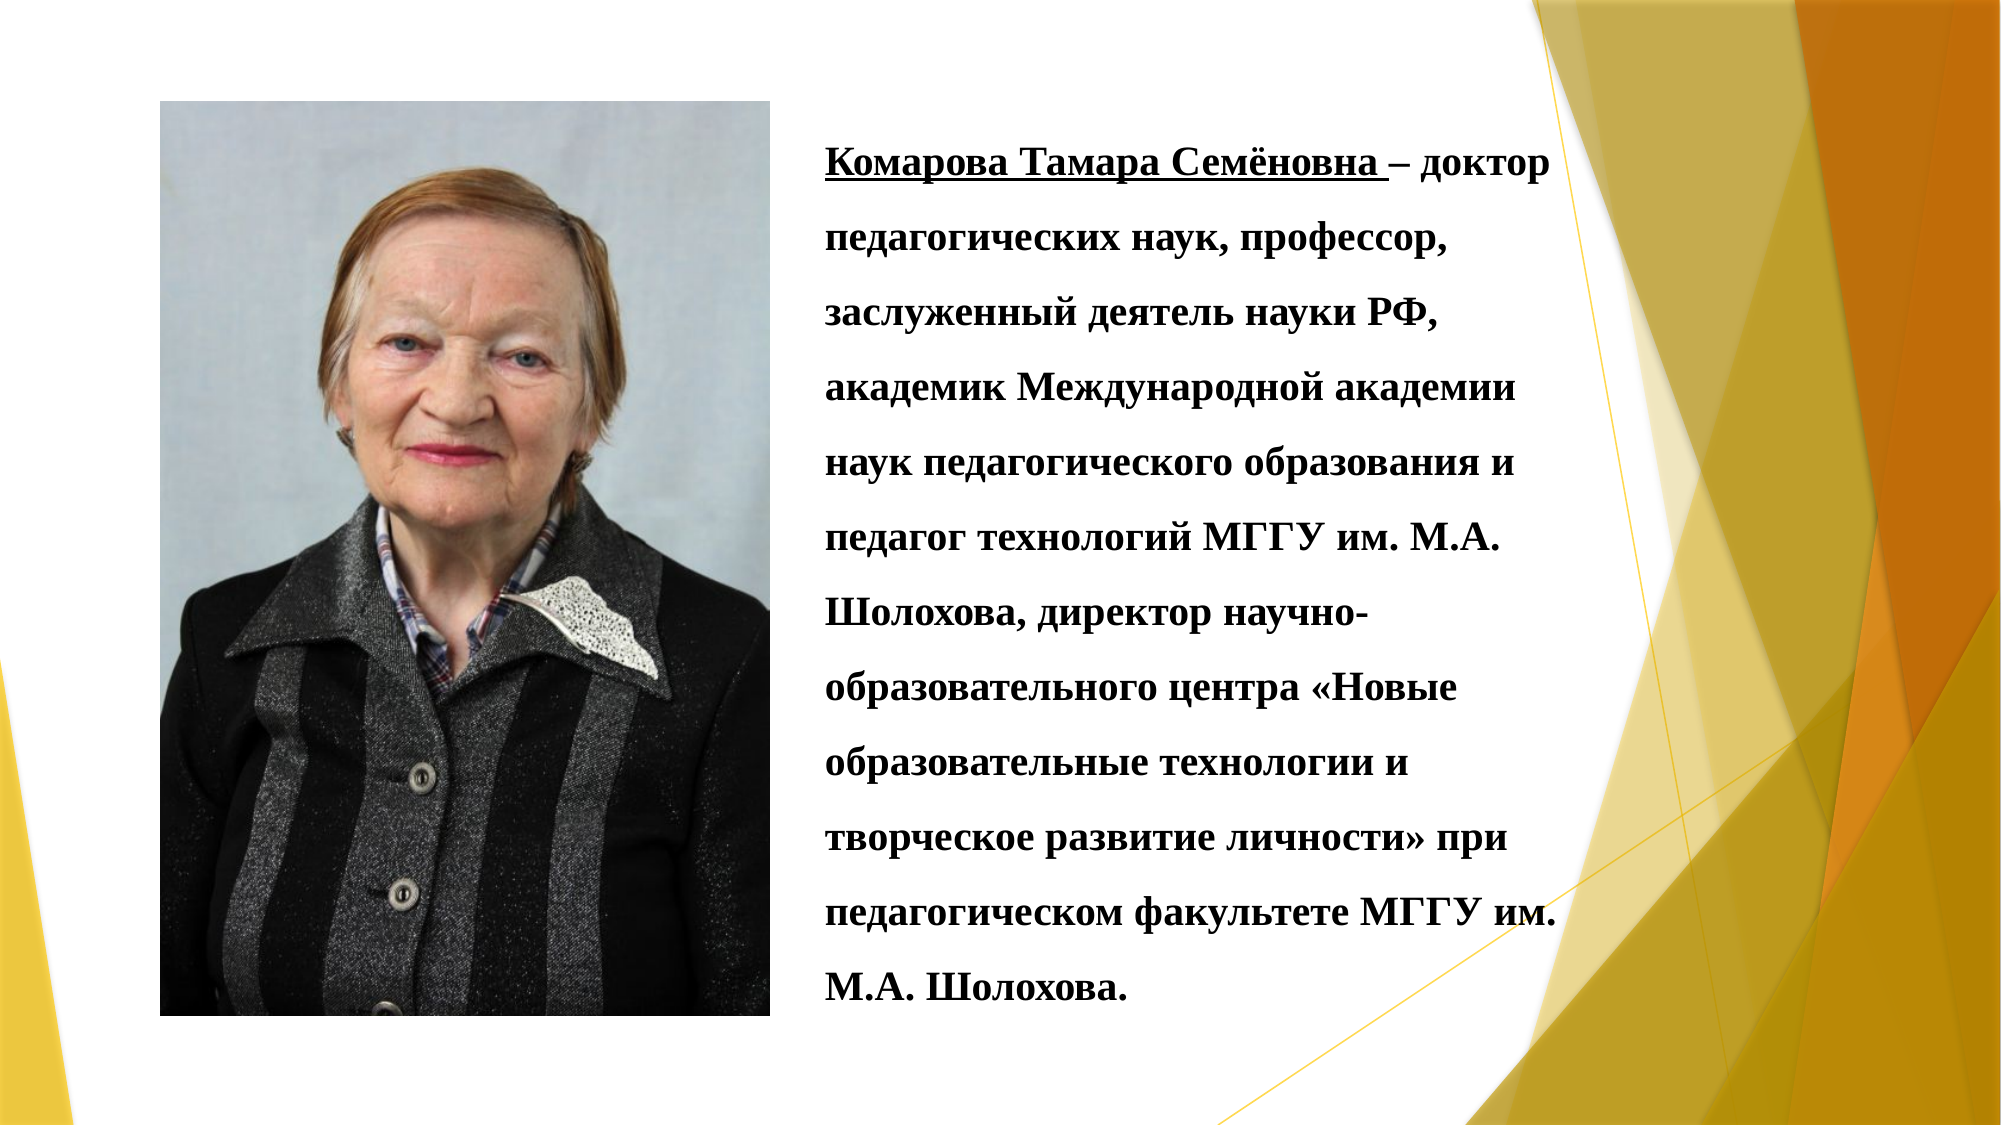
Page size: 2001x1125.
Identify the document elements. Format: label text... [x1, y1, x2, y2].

text_box Комарова Тамара Семёновна – доктор педагогических наук, профессор, заслуженный деятель науки РФ, академик Международной академии наук педагогического образования и педагог технологий МГГУ им. М.А. Шолохова, директор научно-образовательного центра «Новые образовательные технологии и творческое развитие личности» при педагогическом факультете МГГУ им. М.А. Шолохова. [809, 101, 1583, 1017]
picture [160, 101, 770, 1016]
